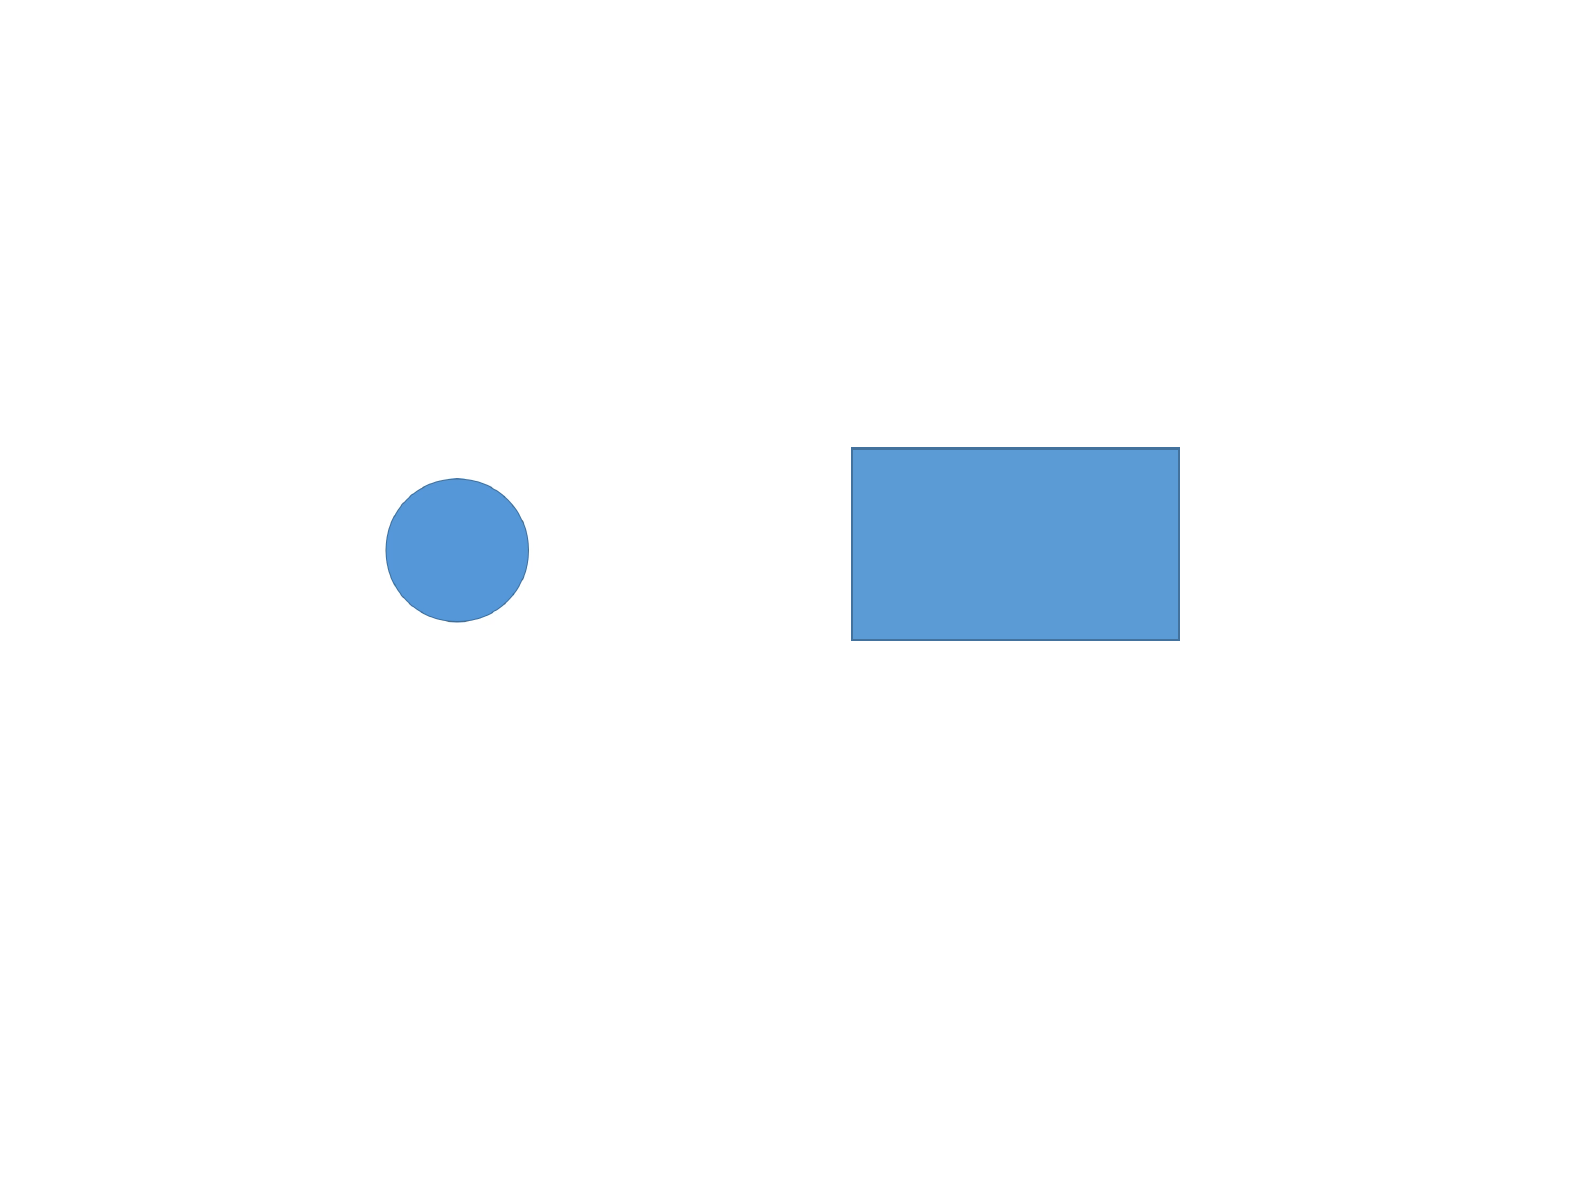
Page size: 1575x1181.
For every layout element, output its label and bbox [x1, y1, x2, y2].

text_box [172, 263, 745, 836]
text_box [851, 447, 1180, 641]
